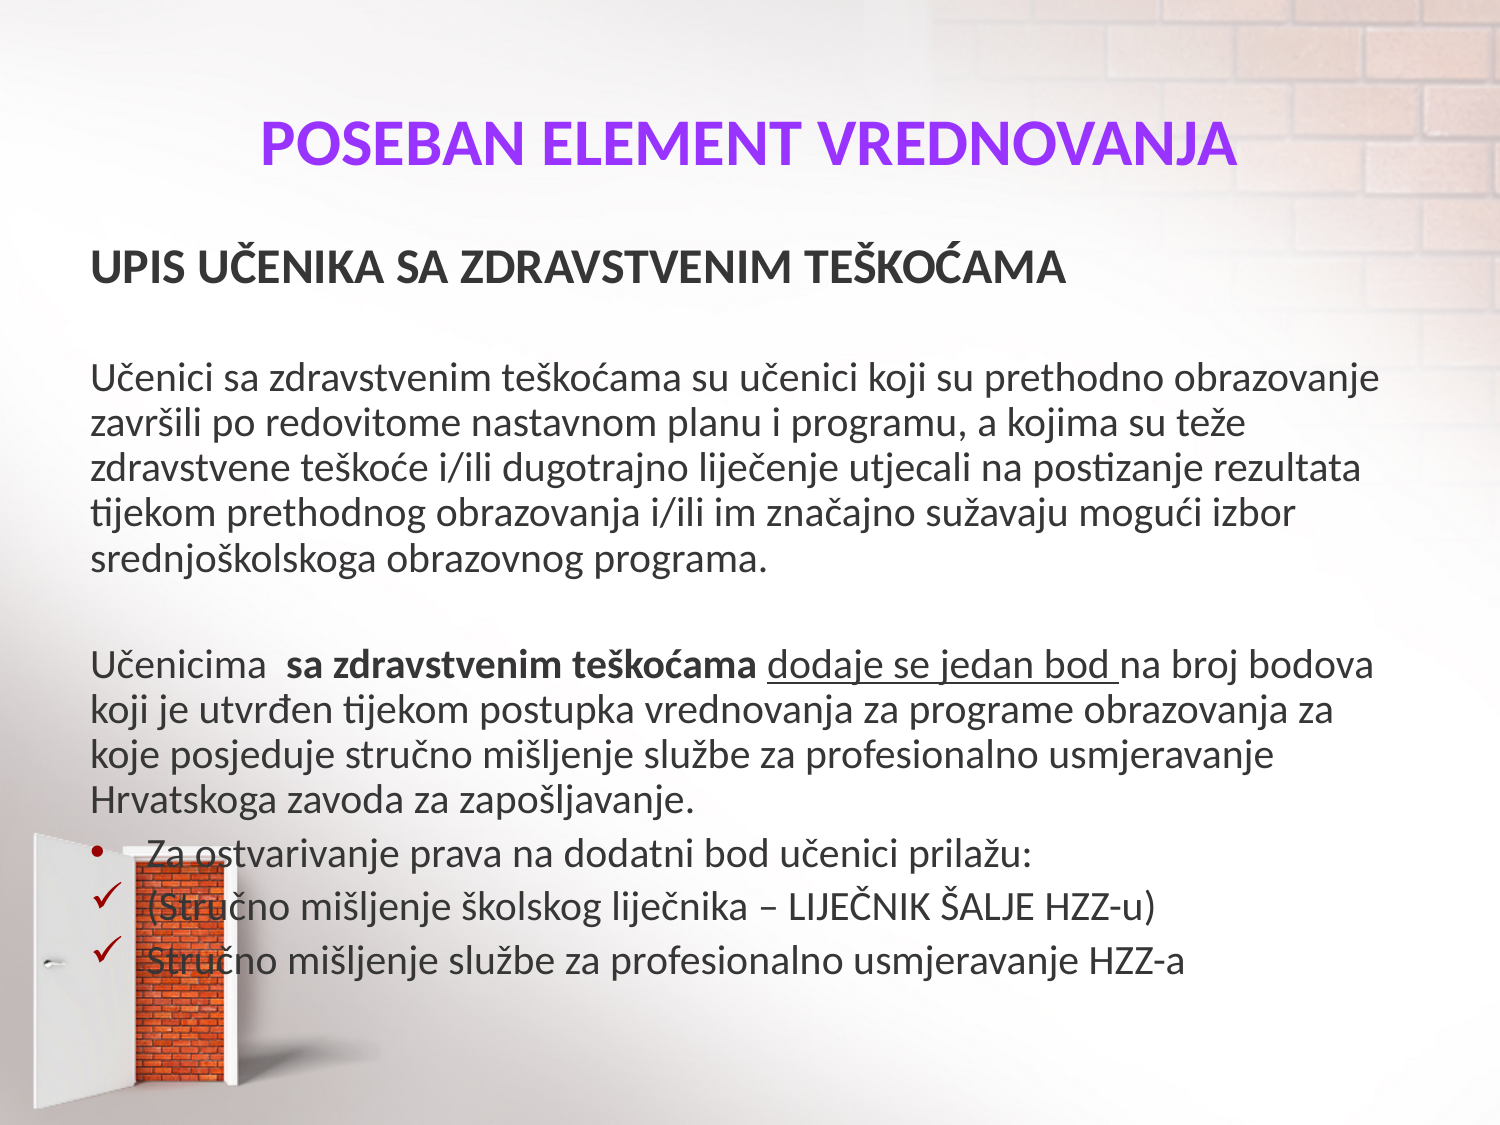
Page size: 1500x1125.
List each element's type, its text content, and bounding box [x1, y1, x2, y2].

title POSEBAN ELEMENT VREDNOVANJA [75, 45, 1425, 232]
picture [0, 0, 1500, 1125]
list UPIS UČENIKA SA ZDRAVSTVENIM TEŠKOĆAMA Učenici sa zdravstvenim teškoćama su učenici koji su prethodno obrazovanje završili po redovitome nastavnom planu i programu, a kojima su teže zdravstvene teškoće i/ili dugotrajno liječenje utjecali na postizanje rezultata tijekom prethodnog obrazovanja i/ili im značajno sužavaju mogući izbor srednjoškolskoga obrazovnog programa. Učenicima sa zdravstvenim teškoćama dodaje se jedan bod na broj bodova koji je utvrđen tijekom postupka vrednovanja za programe obrazovanja za koje posjeduje stručno mišljenje službe za profesionalno usmjeravanje Hrvatskoga zavoda za zapošljavanje. Za ostvarivanje prava na dodatni bod učenici prilažu: (Stručno mišljenje školskog liječnika – LIJEČNIK ŠALJE HZZ-u) Stručno mišljenje službe za profesionalno usmjeravanje HZZ-a [75, 232, 1425, 1005]
